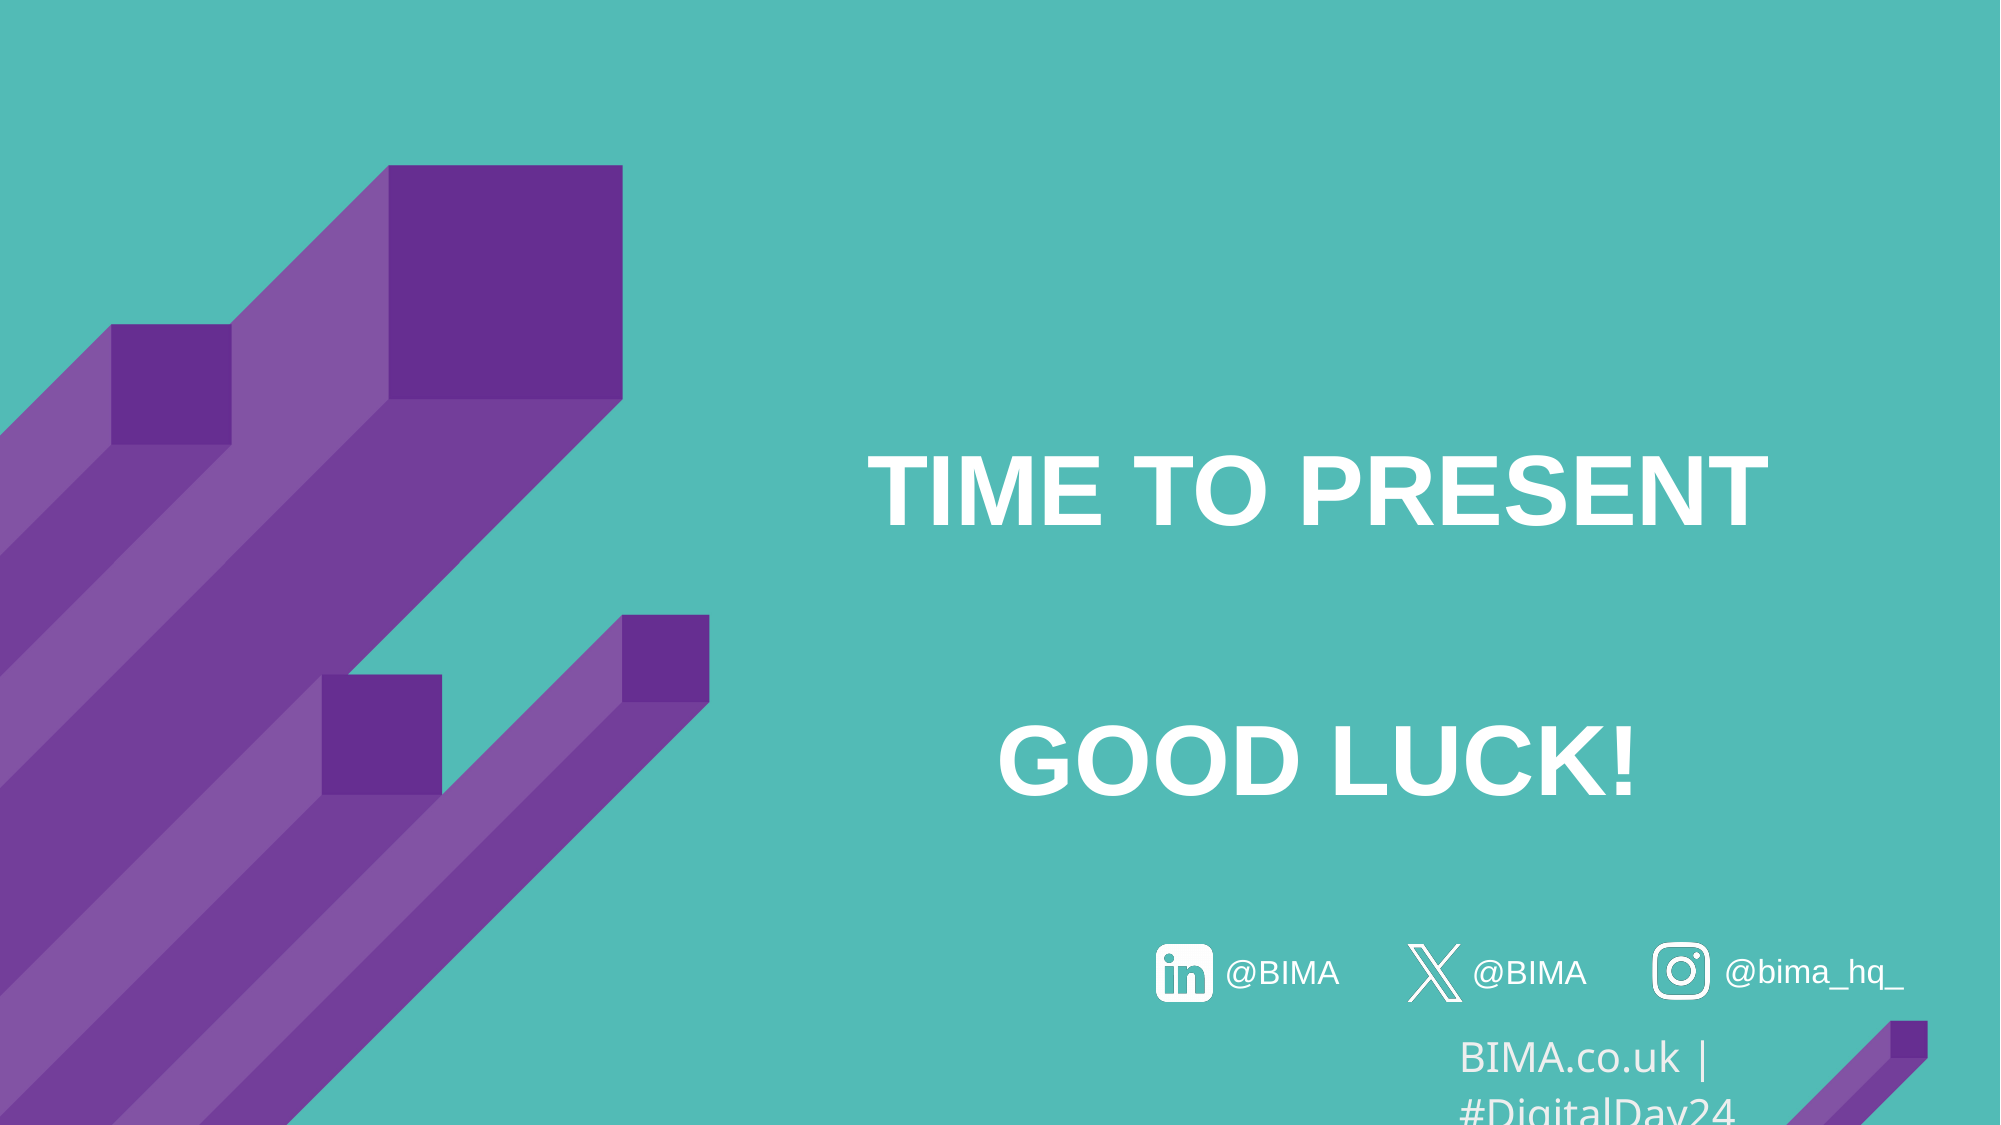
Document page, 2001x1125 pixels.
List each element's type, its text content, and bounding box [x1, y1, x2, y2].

picture [0, 0, 2000, 1125]
text_box @BIMA [1210, 943, 1382, 999]
text_box BIMA.co.uk | #DigitalDay24 [1438, 1002, 2000, 1094]
text_box @BIMA [1461, 943, 1629, 999]
title TIME TO PRESENT GOOD LUCK! [628, 671, 2000, 834]
text_box @bima_hq_ [1710, 942, 1988, 998]
